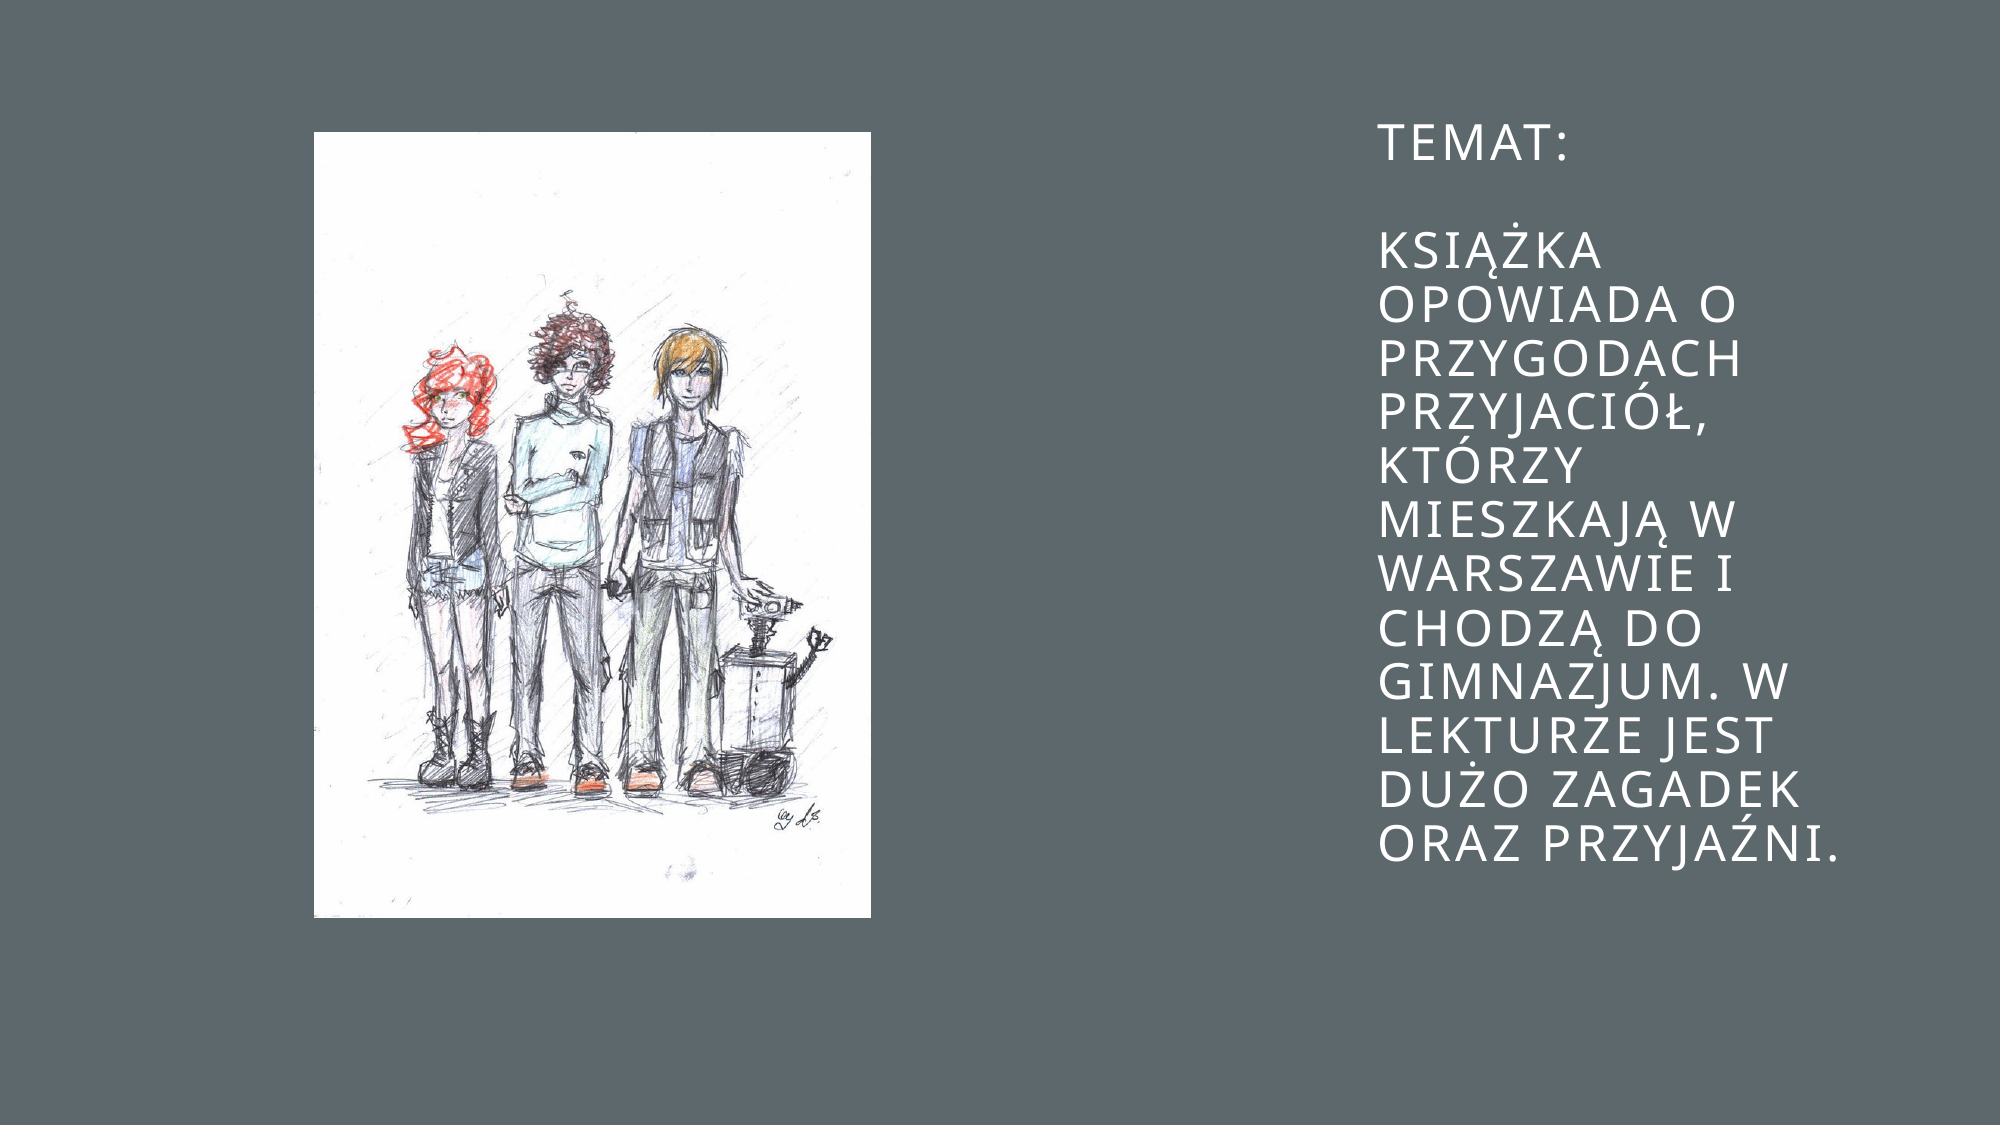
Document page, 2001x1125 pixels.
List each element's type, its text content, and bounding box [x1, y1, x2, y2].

title TEMAT: Książka opowiada o przygodach przyjaciół, którzy mieszkają w Warszawie i chodzą do gimnazjum. W lekturze jest dużo zagadek oraz przyjaźni. [1313, 76, 1926, 973]
picture [314, 132, 871, 918]
